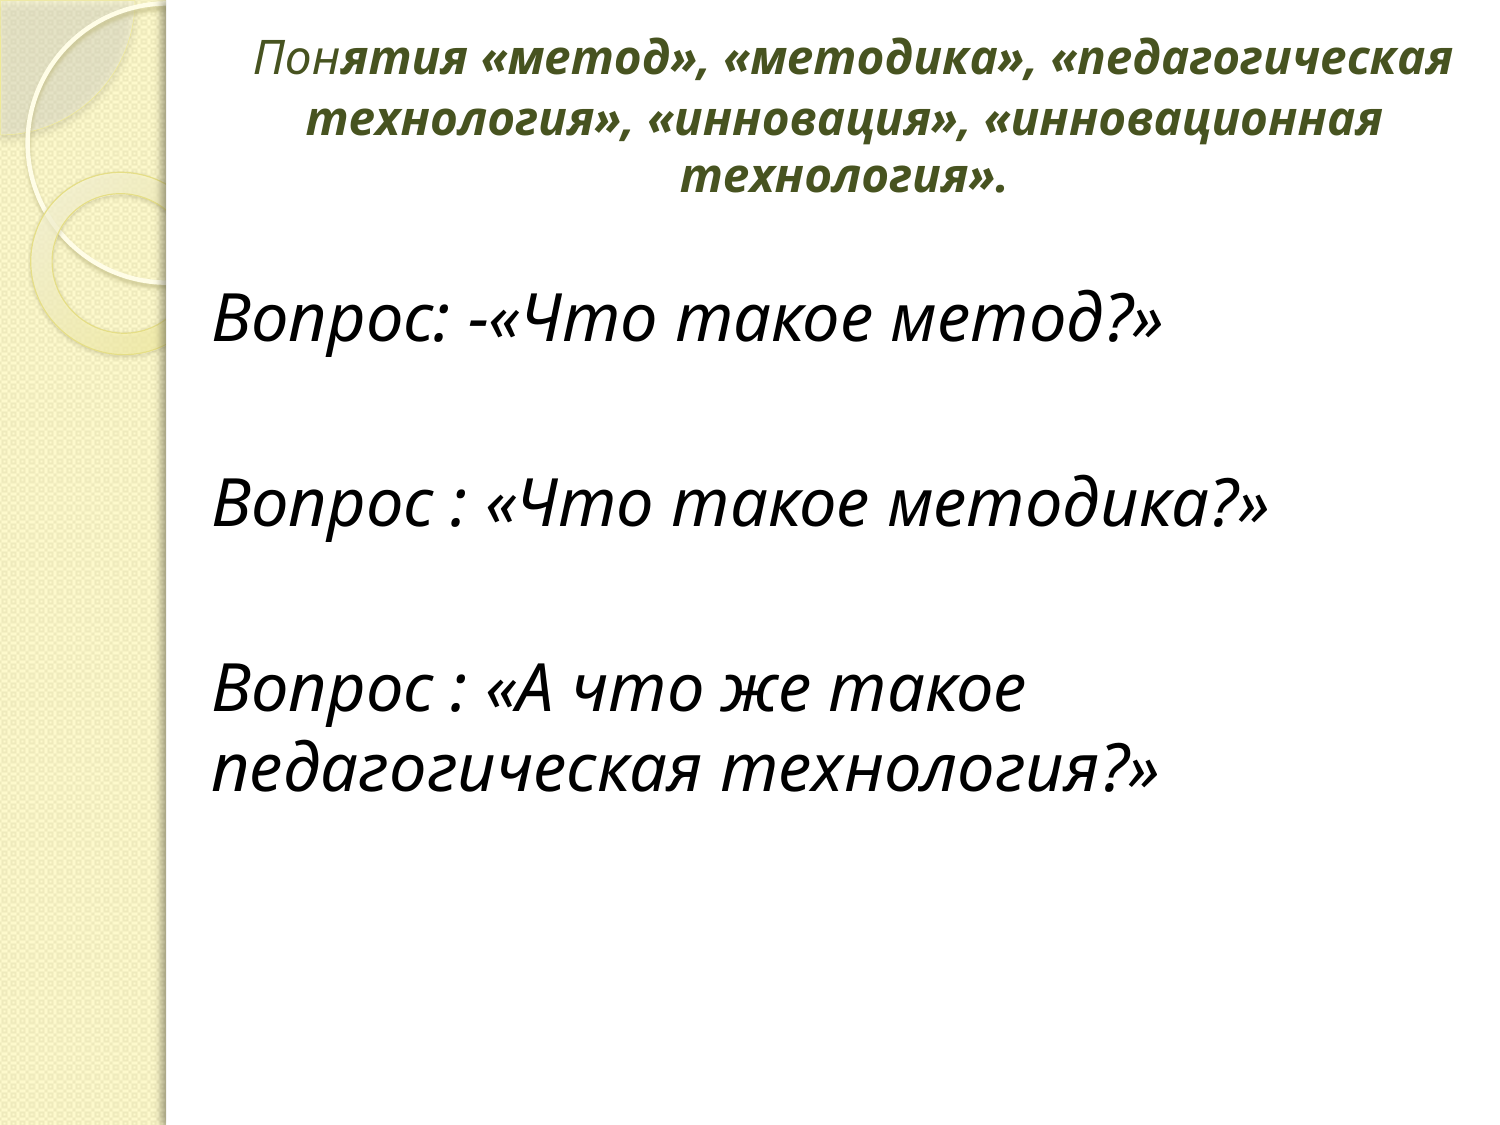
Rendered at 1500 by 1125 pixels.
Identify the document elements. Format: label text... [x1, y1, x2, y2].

list Вопрос: -«Что такое метод?» Вопрос : «Что такое методика?» Вопрос : «А что же такое педагогическая технология?» [183, 267, 1436, 1025]
title Понятия «метод», «методика», «педагогическая технология», «инновация», «инновационная технология». [218, 0, 1471, 268]
